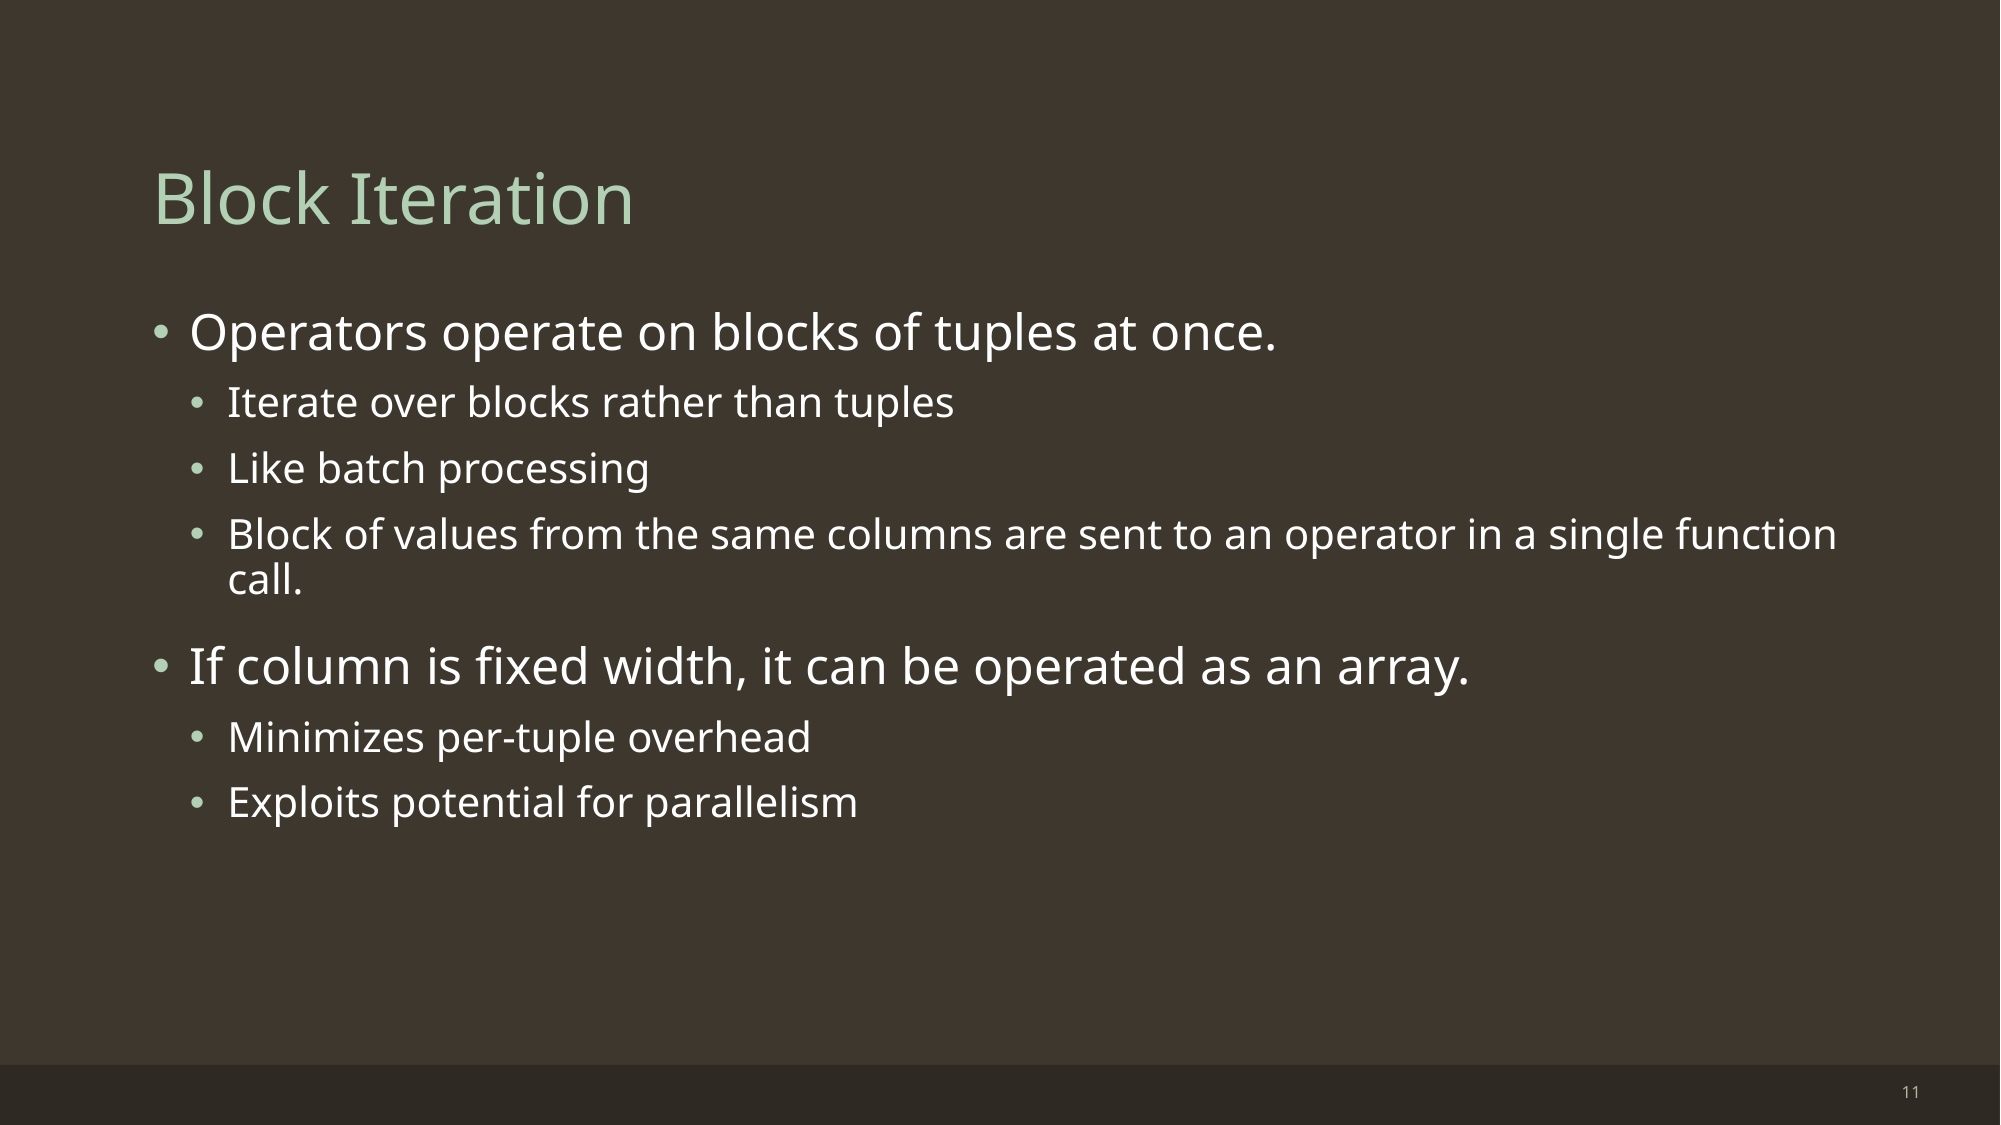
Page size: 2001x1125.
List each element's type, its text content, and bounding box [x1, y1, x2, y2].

title Block Iteration [137, 59, 1863, 248]
list Operators operate on blocks of tuples at once. Iterate over blocks rather than tuples Like batch processing Block of values from the same columns are sent to an operator in a single function call. If column is fixed width, it can be operated as an array. Minimizes per-tuple overhead Exploits potential for parallelism [137, 299, 1863, 1014]
slide_number 11 [1862, 1074, 1936, 1113]
